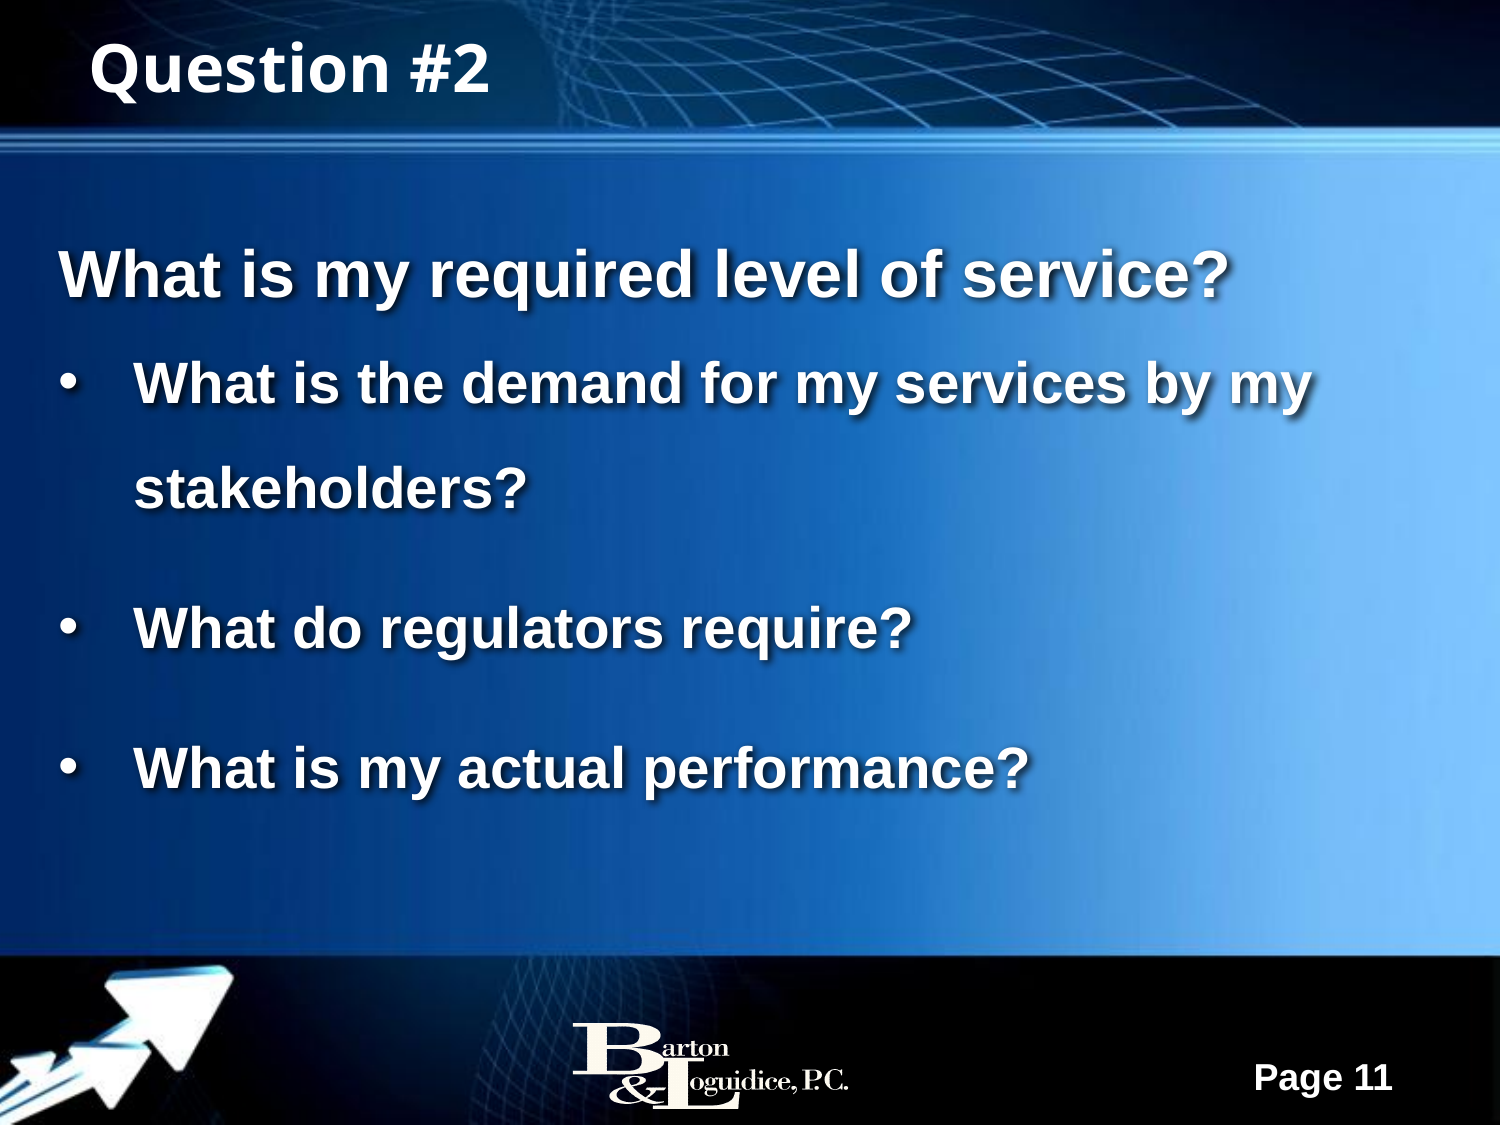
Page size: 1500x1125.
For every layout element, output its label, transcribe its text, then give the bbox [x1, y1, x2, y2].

picture [0, 0, 1500, 1125]
text_box What is my required level of service? What is the demand for my services by my stakeholders? What do regulators require? What is my actual performance? [29, 160, 1353, 870]
text_box Question #2 [73, 18, 506, 114]
